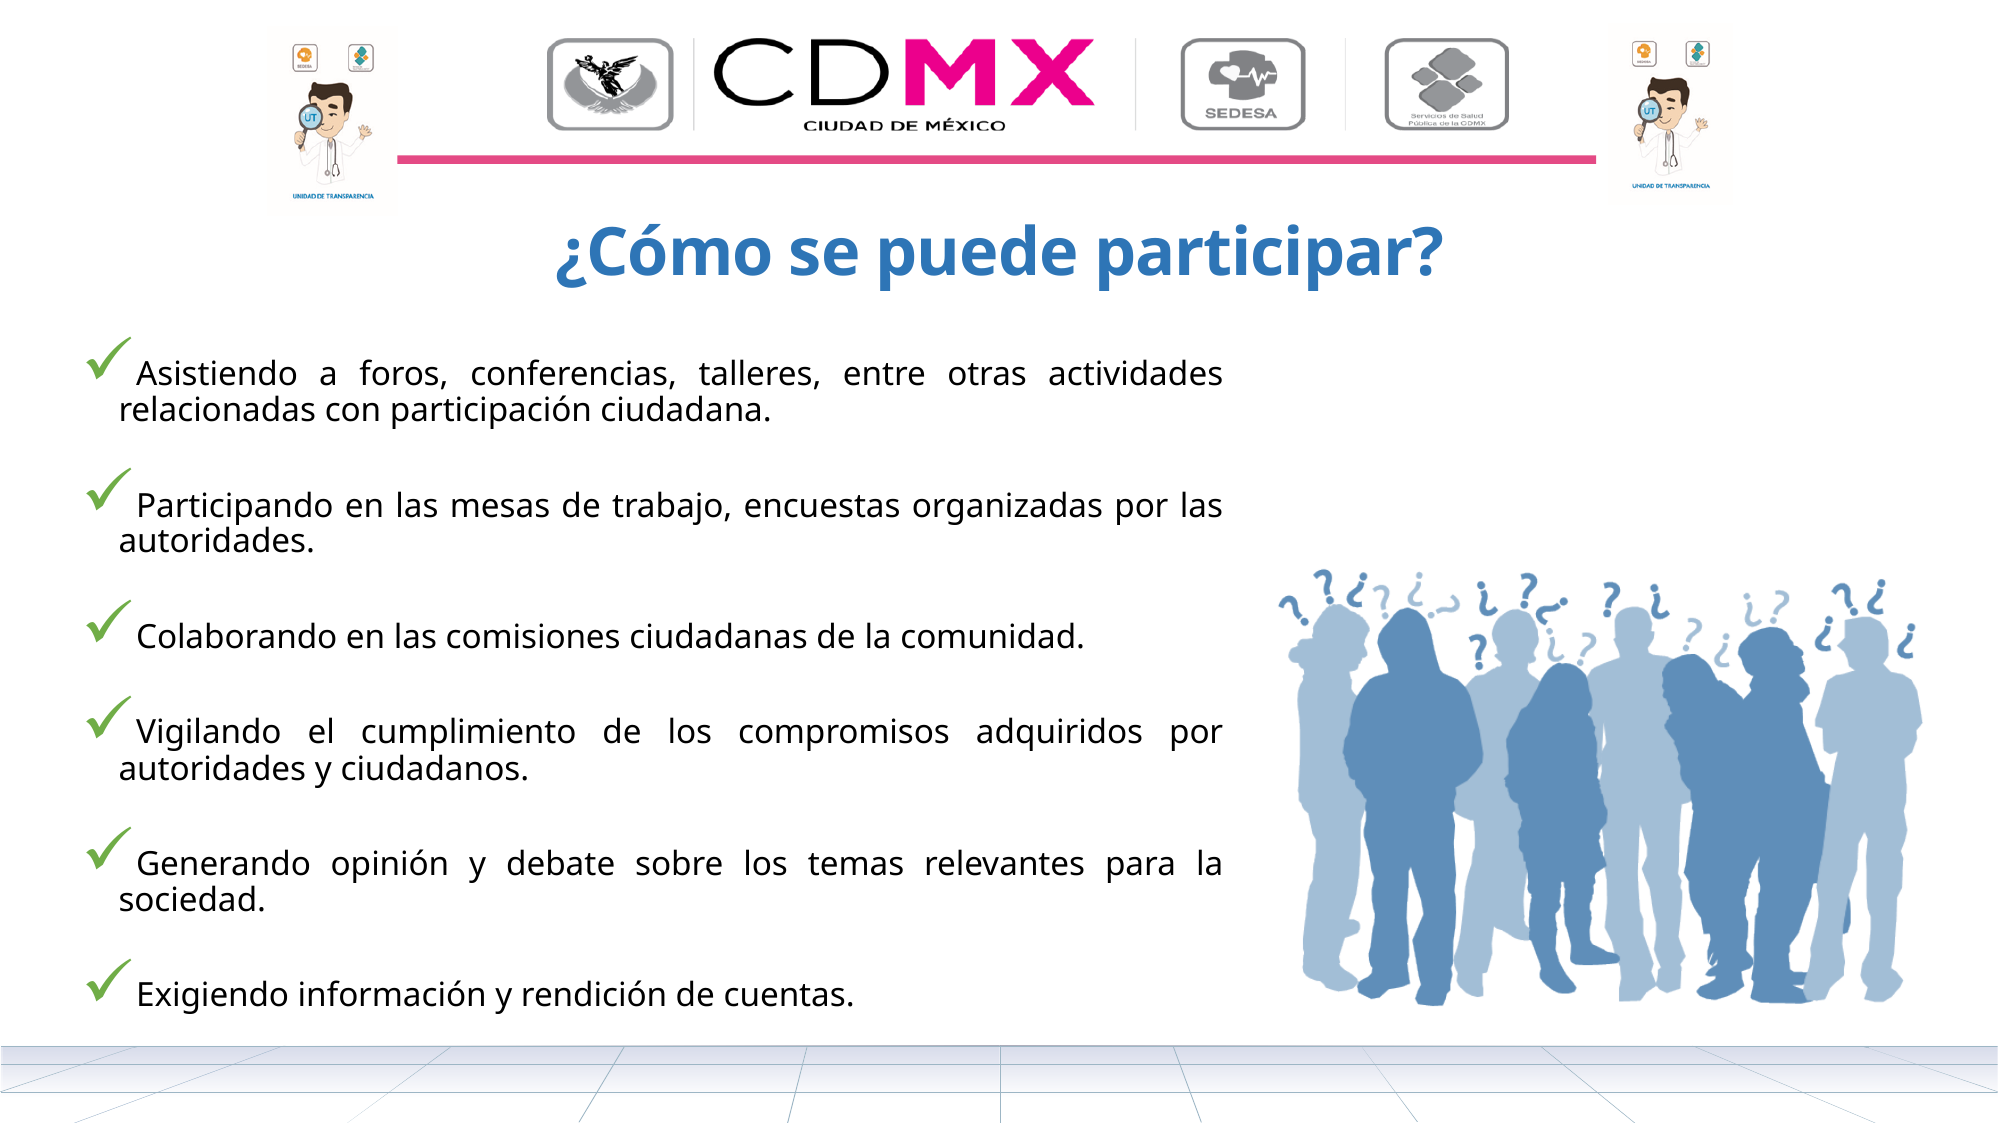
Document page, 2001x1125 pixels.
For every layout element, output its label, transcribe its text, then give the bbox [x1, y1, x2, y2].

picture [0, 1044, 1998, 1125]
picture [1254, 546, 1943, 1037]
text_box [267, 23, 1733, 215]
text_box ¿Cómo se puede participar? [163, 201, 1836, 296]
list Asistiendo a foros, conferencias, talleres, entre otras actividades relacionadas con participación ciudadana. Participando en las mesas de trabajo, encuestas organizadas por las autoridades. Colaborando en las comisiones ciudadanas de la comunidad. Vigilando el cumplimiento de los compromisos adquiridos por autoridades y ciudadanos. Generando opinión y debate sobre los temas relevantes para la sociedad. Exigiendo información y rendición de cuentas. [66, 334, 1240, 1037]
